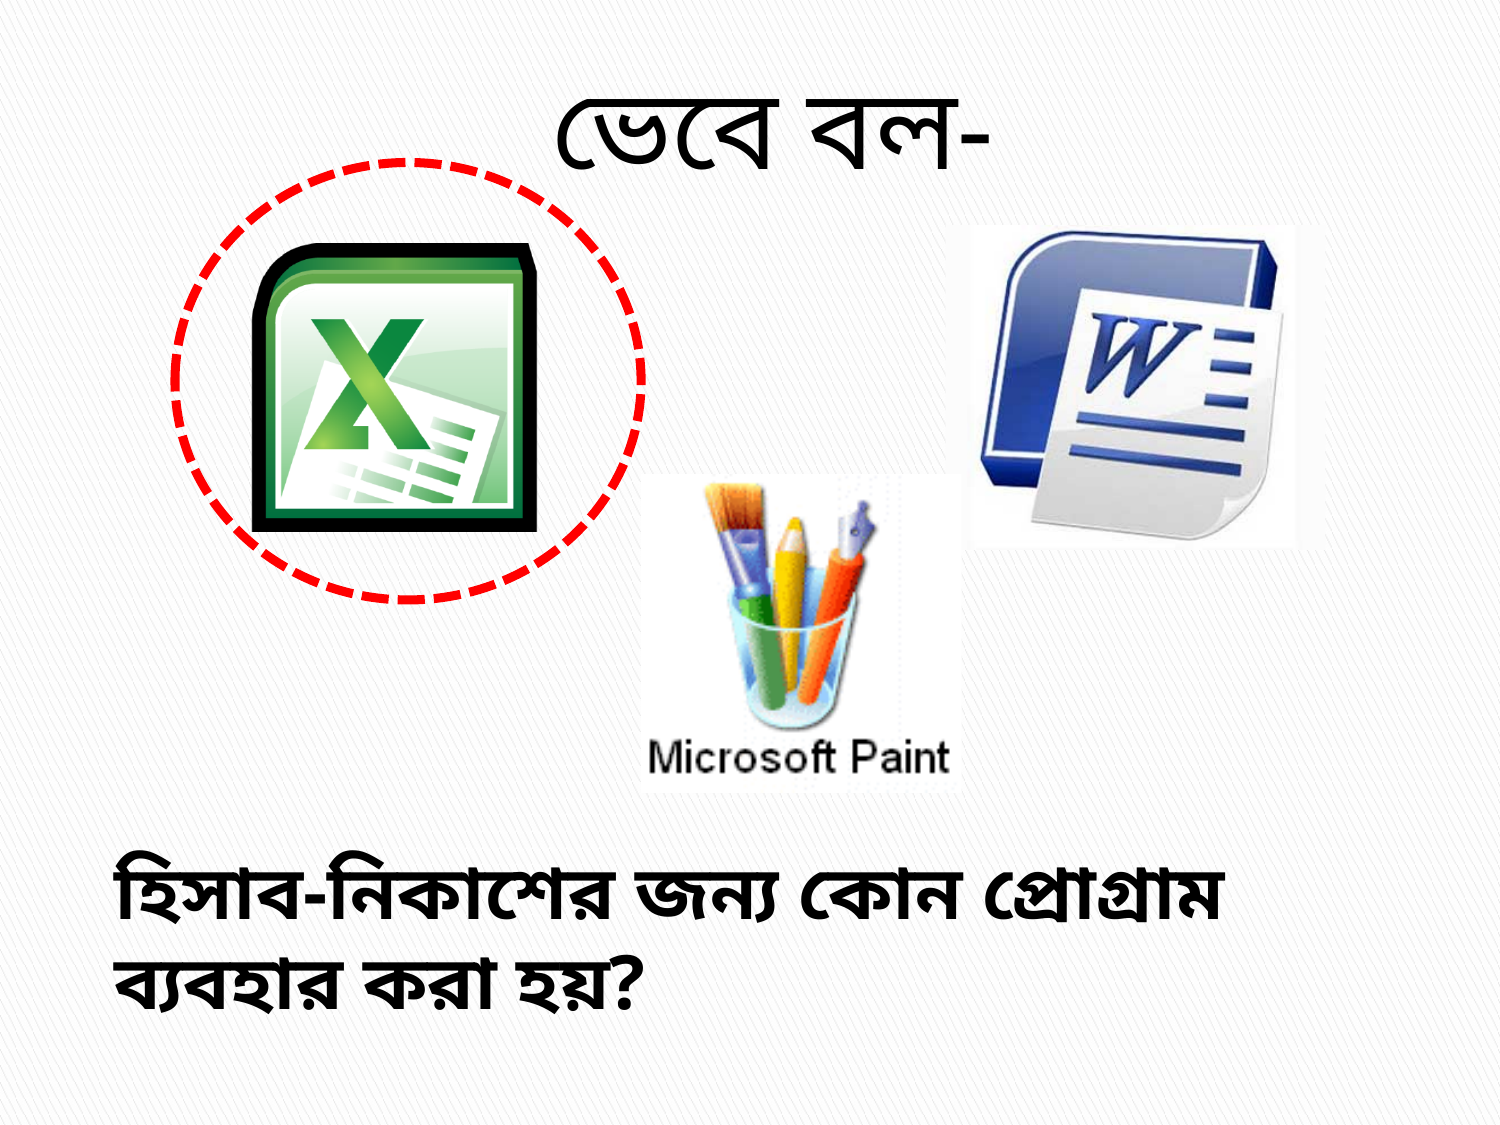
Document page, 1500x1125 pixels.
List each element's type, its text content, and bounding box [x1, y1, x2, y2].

picture [640, 224, 1326, 793]
text_box ভেবে বল- [537, 49, 1188, 200]
picture [250, 243, 539, 532]
text_box [170, 157, 646, 605]
text_box হিসাব-নিকাশের জন্য কোন প্রোগ্রাম ব্যবহার করা হয়? [99, 837, 1400, 1033]
